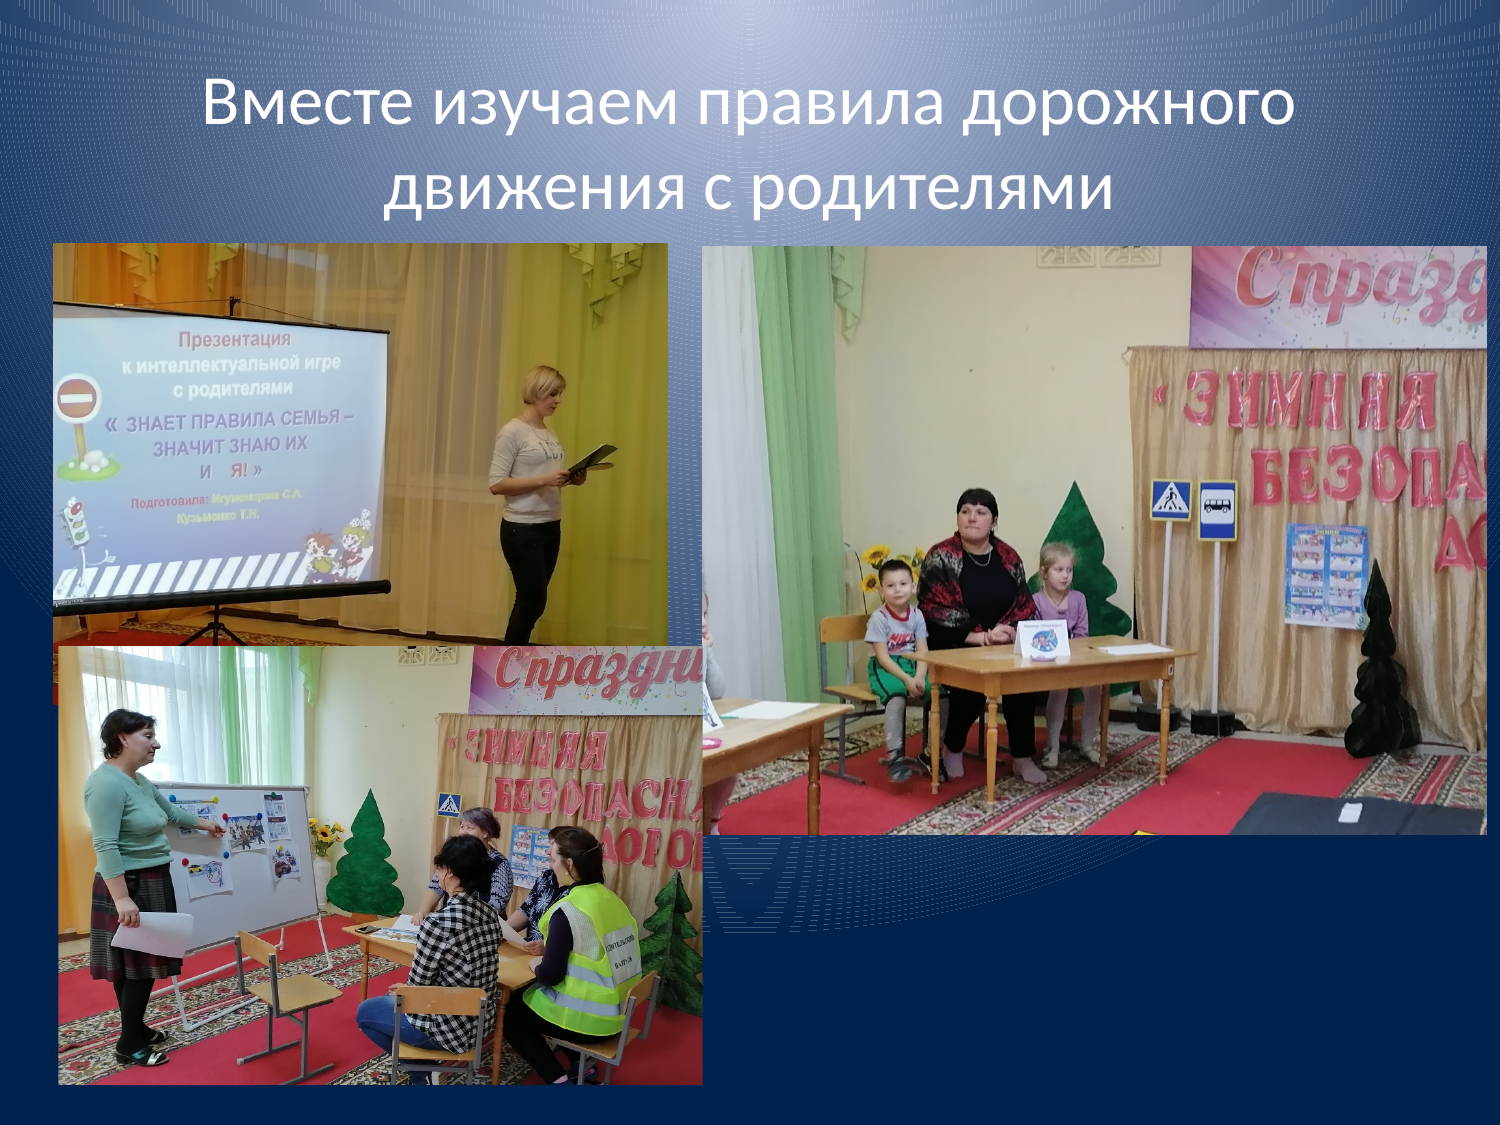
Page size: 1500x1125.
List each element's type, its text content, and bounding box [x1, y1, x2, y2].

title Вместе изучаем правила дорожного движения с родителями [75, 45, 1425, 233]
picture [52, 243, 1487, 1085]
